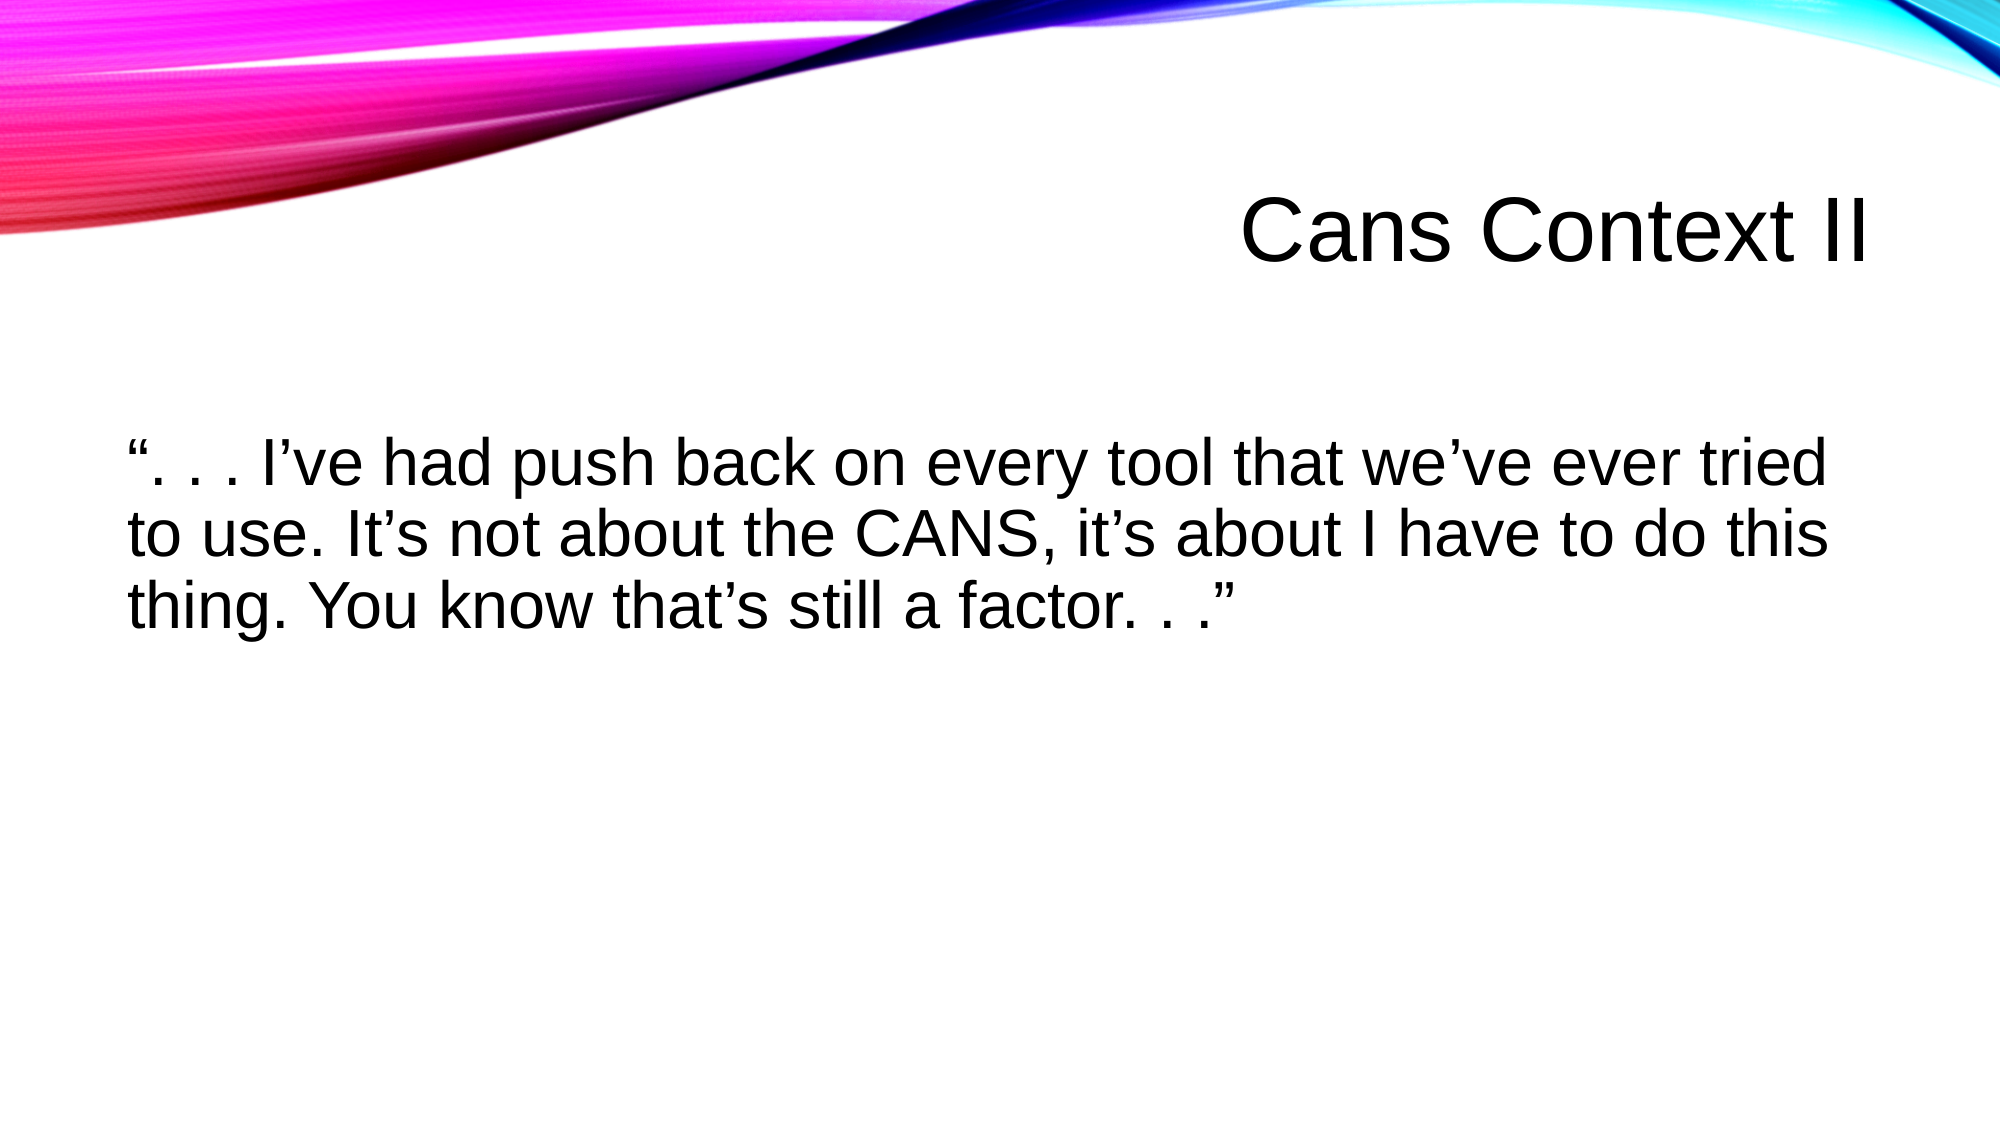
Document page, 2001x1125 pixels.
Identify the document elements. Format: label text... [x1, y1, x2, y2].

picture [0, 0, 2000, 237]
list “. . . I’ve had push back on every tool that we’ve ever tried to use. It’s not about the CANS, it’s about I have to do this thing. You know that’s still a factor. . .” [112, 420, 1888, 707]
picture [1890, 0, 2000, 75]
picture [1910, 0, 2000, 45]
title Cans Context II [474, 125, 1888, 338]
